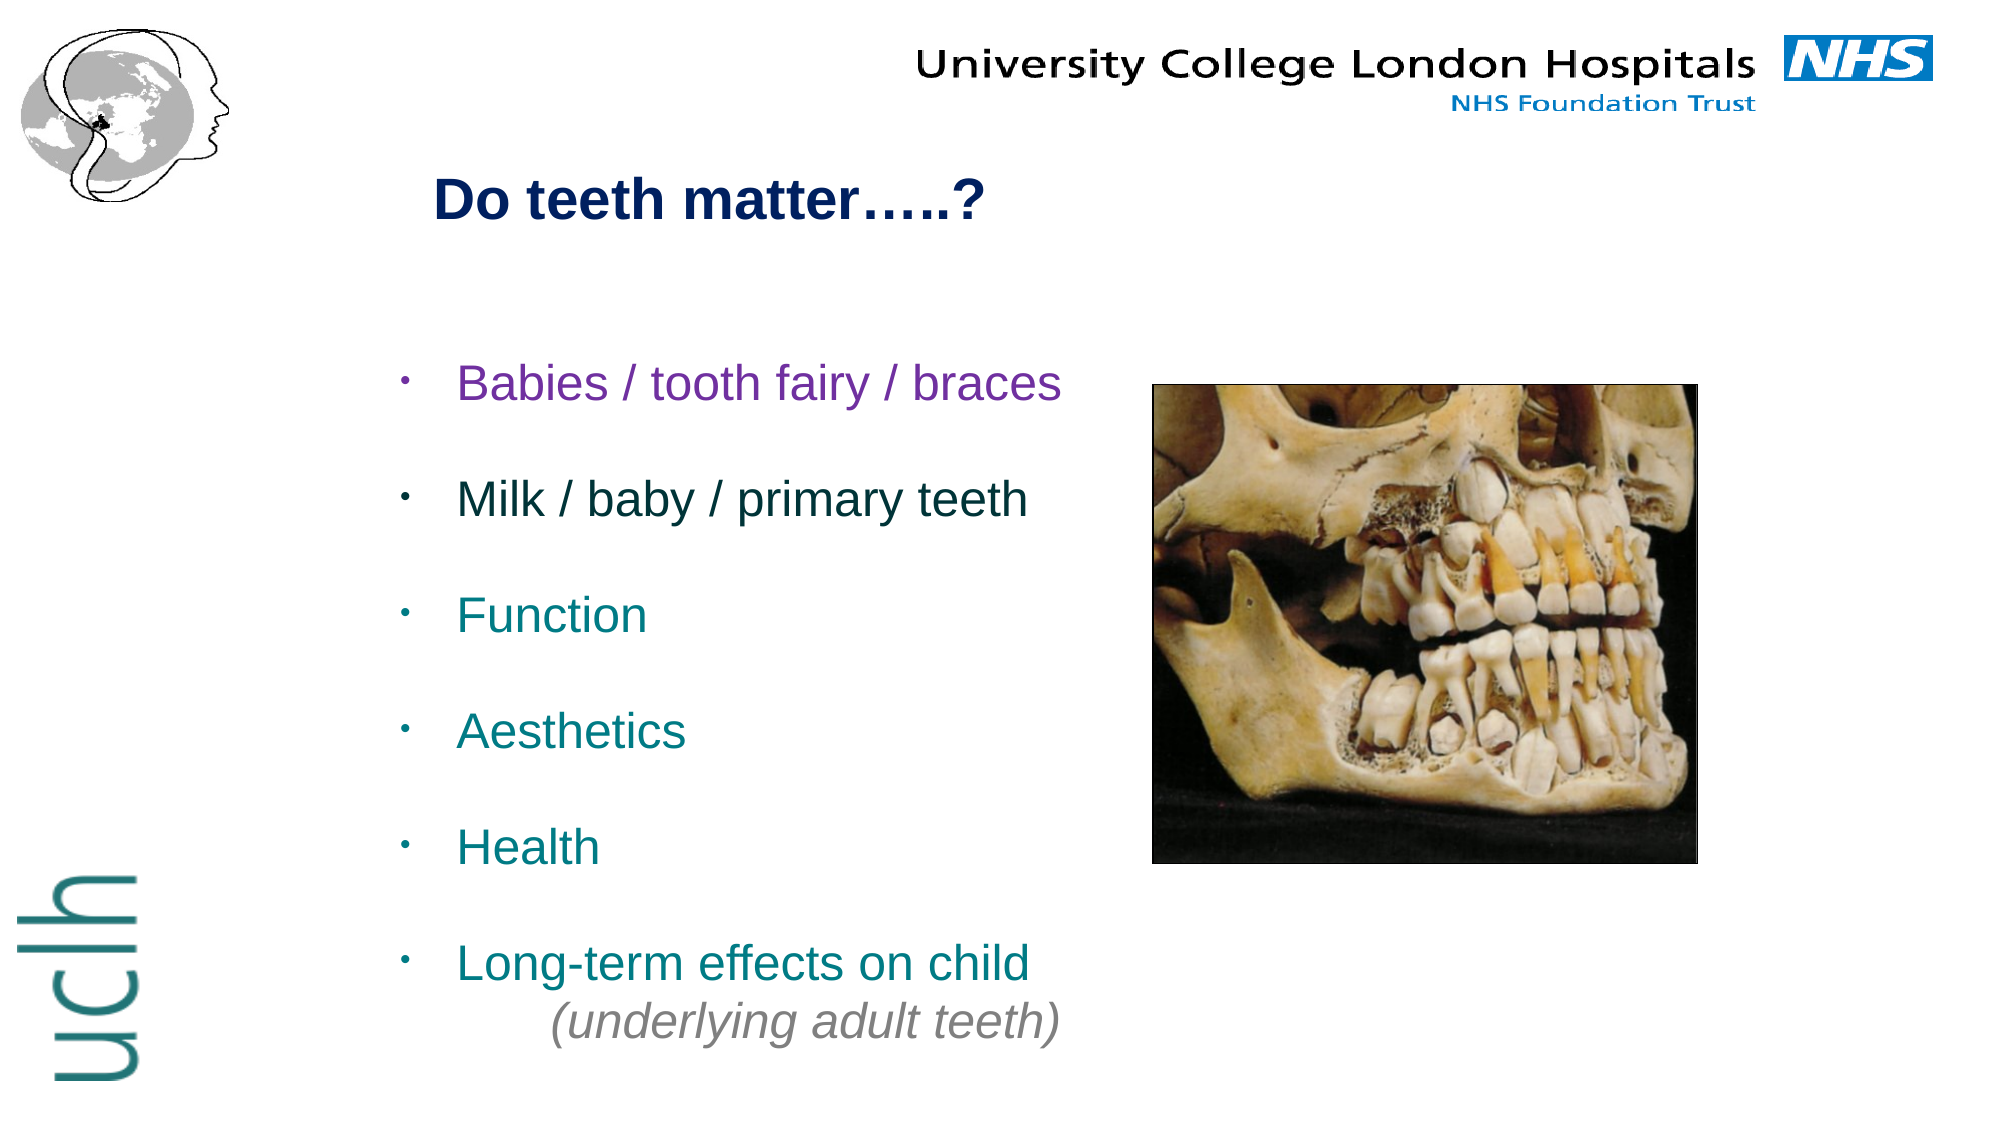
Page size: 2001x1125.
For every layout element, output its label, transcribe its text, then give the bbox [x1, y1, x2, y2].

picture [1153, 385, 1697, 863]
picture [17, 874, 142, 1081]
title Do teeth matter…..? [433, 160, 1783, 349]
picture [918, 35, 1933, 111]
picture [19, 29, 229, 202]
list Babies / tooth fairy / braces Milk / baby / primary teeth Function Aesthetics Health Long-term effects on child (underlying adult teeth) [385, 362, 1117, 1012]
